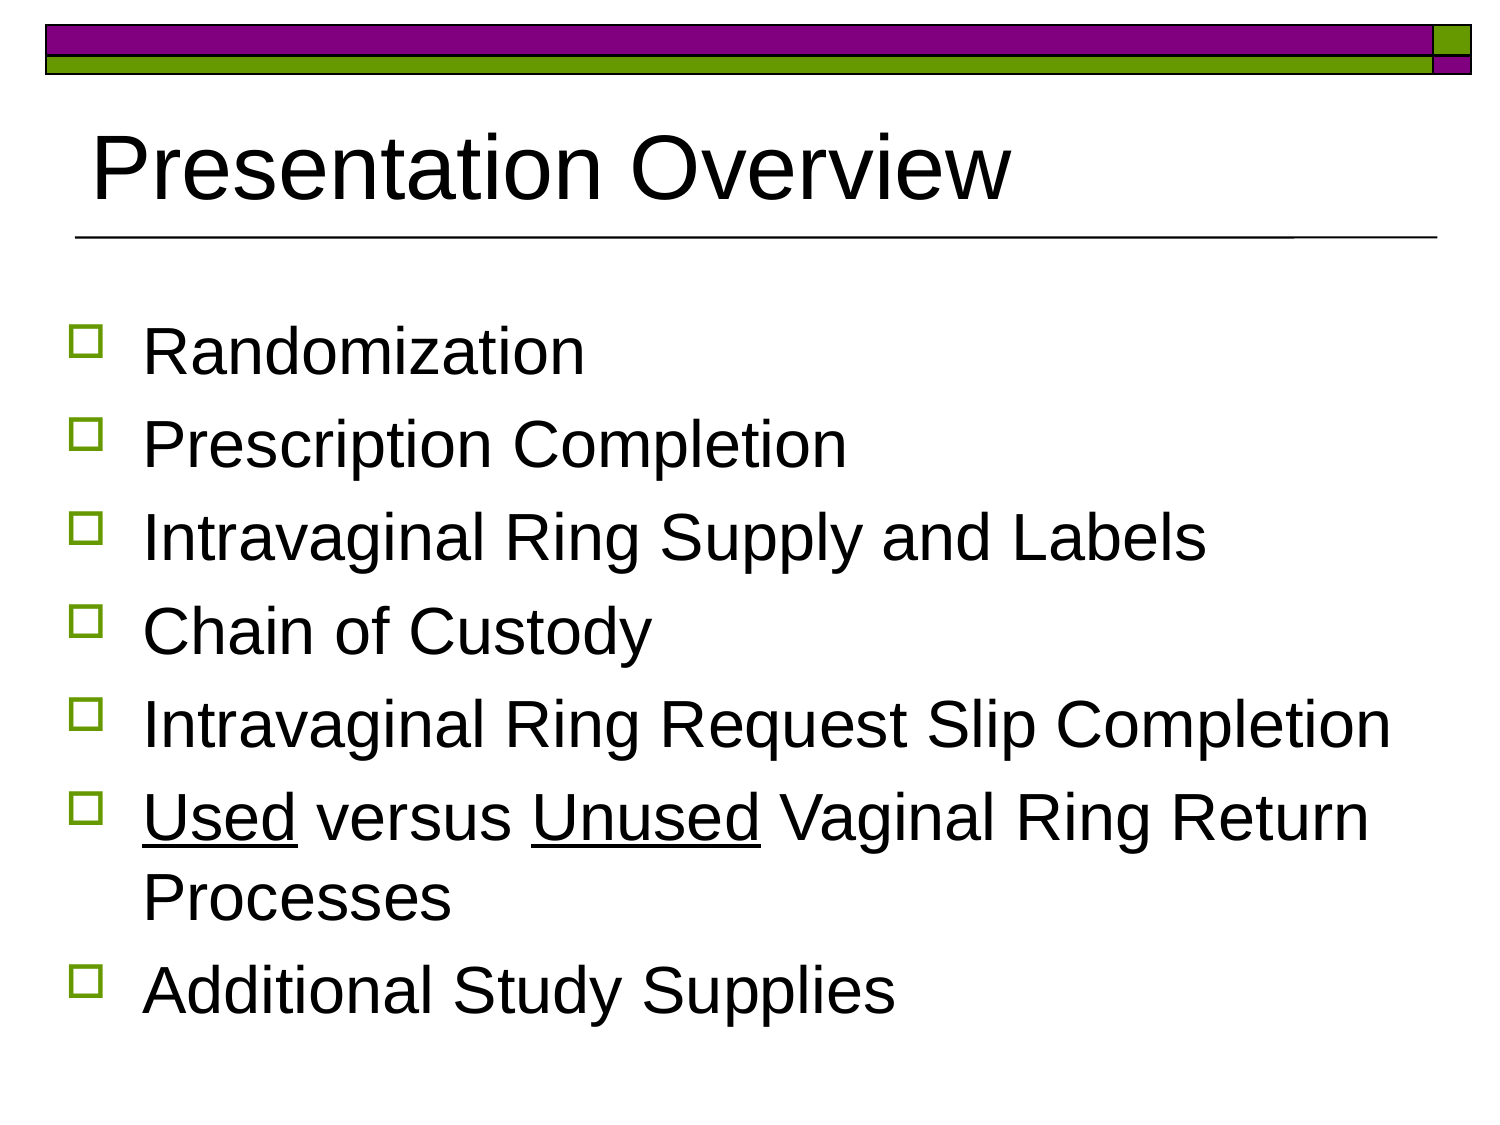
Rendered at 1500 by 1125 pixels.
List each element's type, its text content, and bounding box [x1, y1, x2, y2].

title Presentation Overview [74, 87, 1426, 226]
list Randomization Prescription Completion Intravaginal Ring Supply and Labels Chain of Custody Intravaginal Ring Request Slip Completion Used versus Unused Vaginal Ring Return Processes Additional Study Supplies [49, 299, 1476, 1088]
